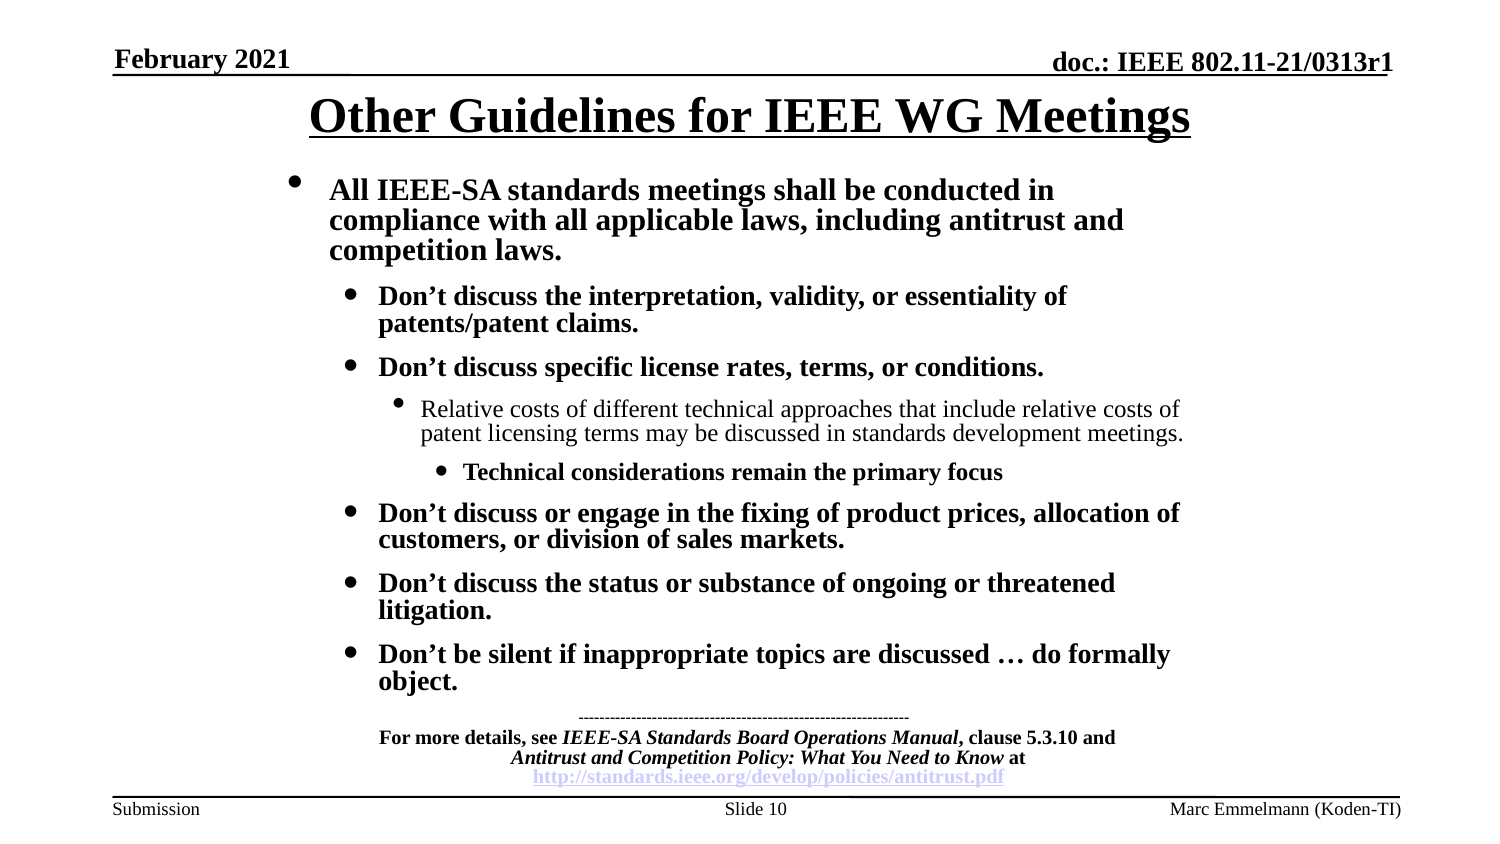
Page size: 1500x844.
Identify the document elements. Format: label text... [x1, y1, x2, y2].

list All IEEE-SA standards meetings shall be conducted in compliance with all applicable laws, including antitrust and competition laws. Don’t discuss the interpretation, validity, or essentiality of patents/patent claims. Don’t discuss specific license rates, terms, or conditions. Relative costs of different technical approaches that include relative costs of patent licensing terms may be discussed in standards development meetings. Technical considerations remain the primary focus Don’t discuss or engage in the fixing of product prices, allocation of customers, or division of sales markets. Don’t discuss the status or substance of ongoing or threatened litigation. Don’t be silent if inappropriate topics are discussed … do formally object. --------------------------------------------------------------- For more details, see IEEE-SA Standards Board Operations Manual, clause 5.3.10 and Antitrust and Competition Policy: What You Need to Know at http://standards.ieee.org/develop/policies/antitrust.pdf [271, 168, 1229, 676]
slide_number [114, 40, 423, 75]
footer Marc Emmelmann (Koden-TI) [878, 796, 1402, 820]
slide_number Slide 10 [712, 796, 800, 842]
title Other Guidelines for IEEE WG Meetings [271, 46, 1229, 168]
